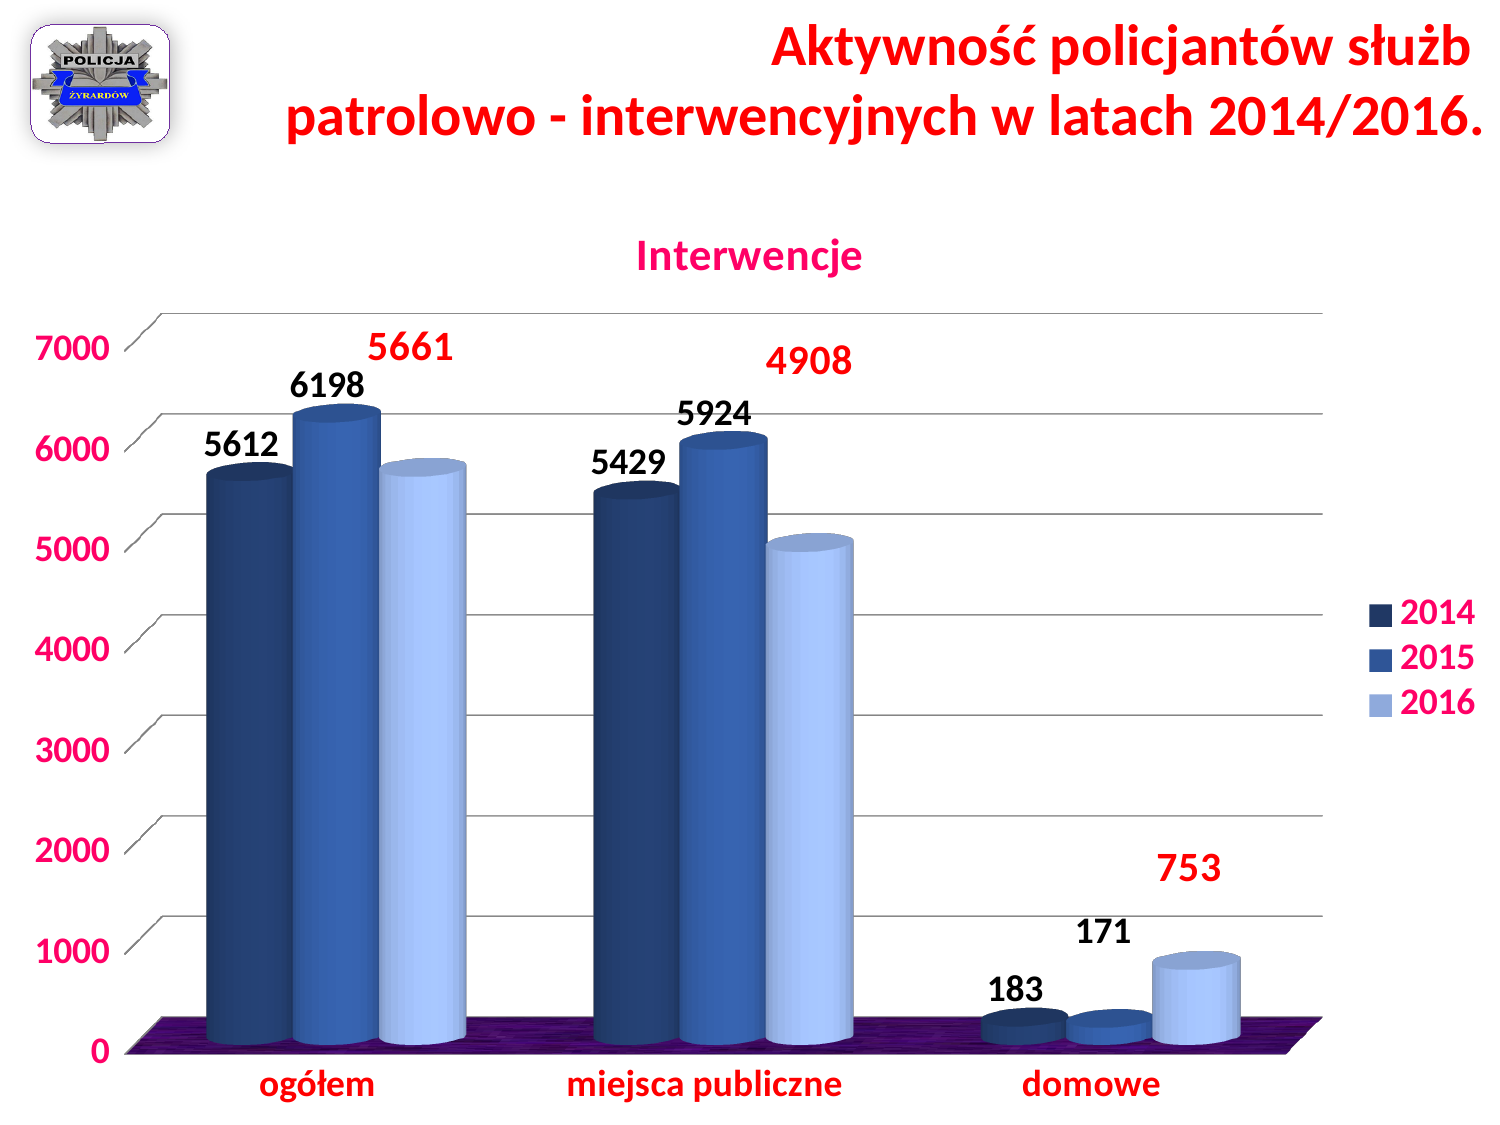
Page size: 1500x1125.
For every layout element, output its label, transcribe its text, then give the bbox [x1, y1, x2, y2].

text_box Aktywność policjantów służb patrolowo - interwencyjnych w latach 2014/2016. [127, 0, 1500, 196]
chart [0, 196, 1500, 1125]
picture [30, 24, 170, 144]
